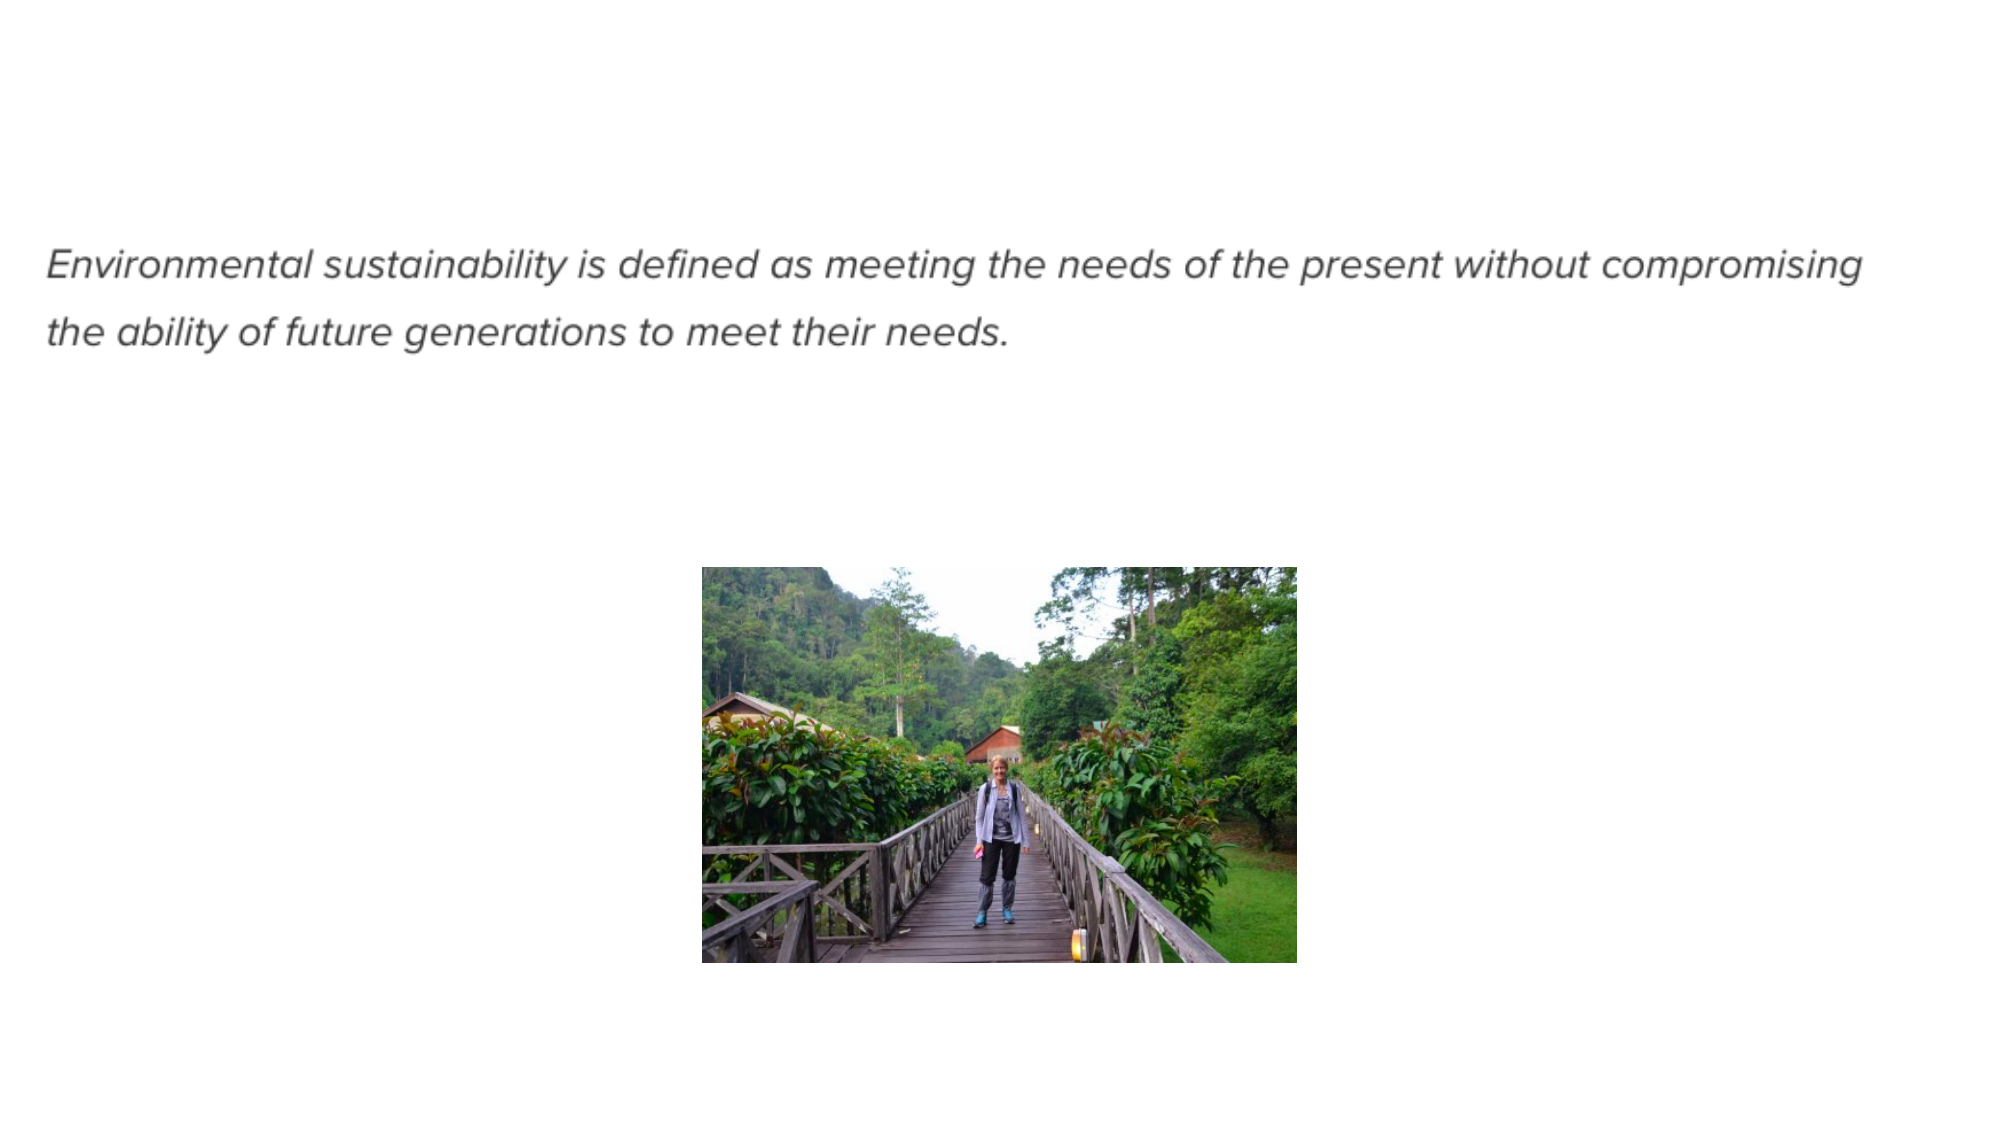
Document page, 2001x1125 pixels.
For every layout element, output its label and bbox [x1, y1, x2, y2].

picture [702, 567, 1297, 963]
list [14, 205, 2000, 423]
